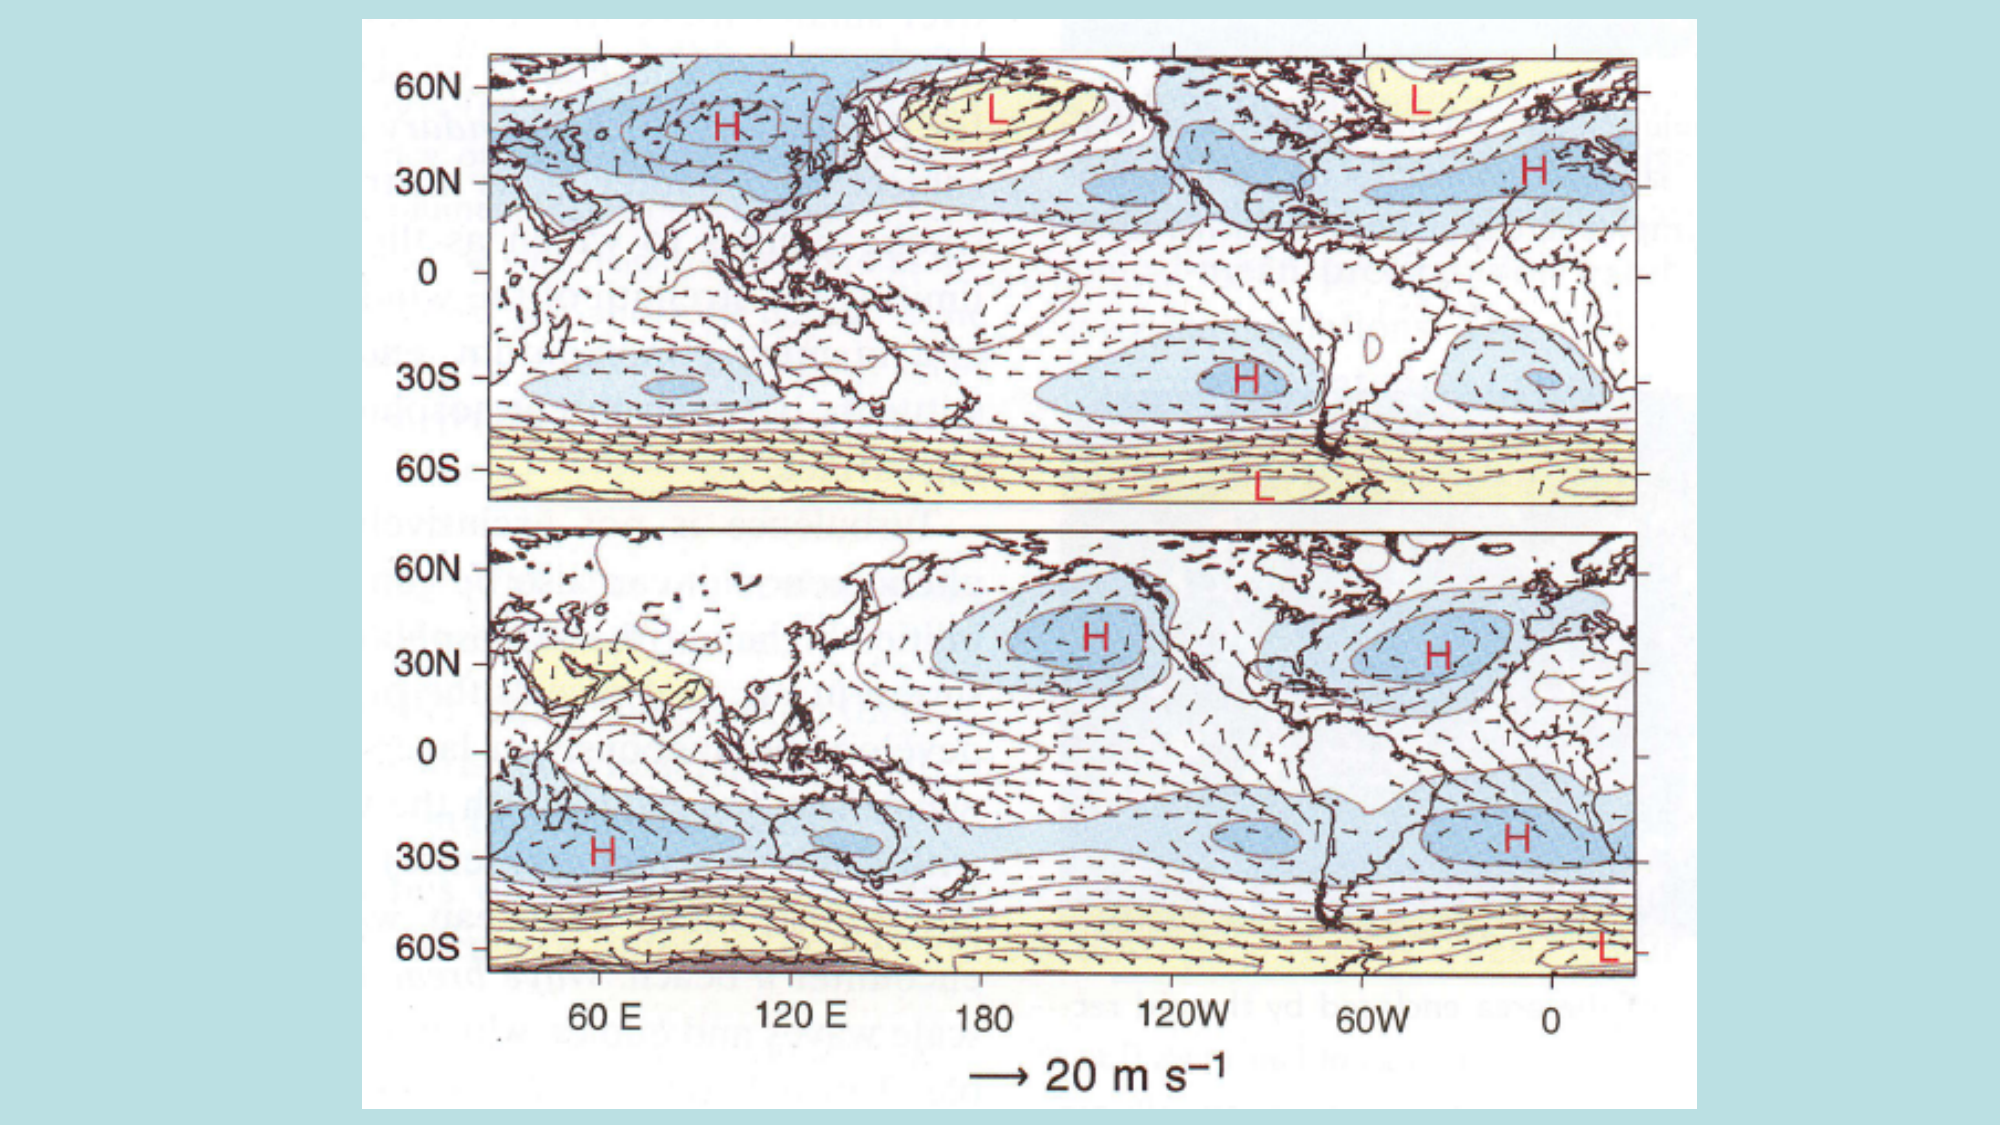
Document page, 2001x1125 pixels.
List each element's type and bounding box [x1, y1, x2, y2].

list [361, 18, 1698, 1109]
